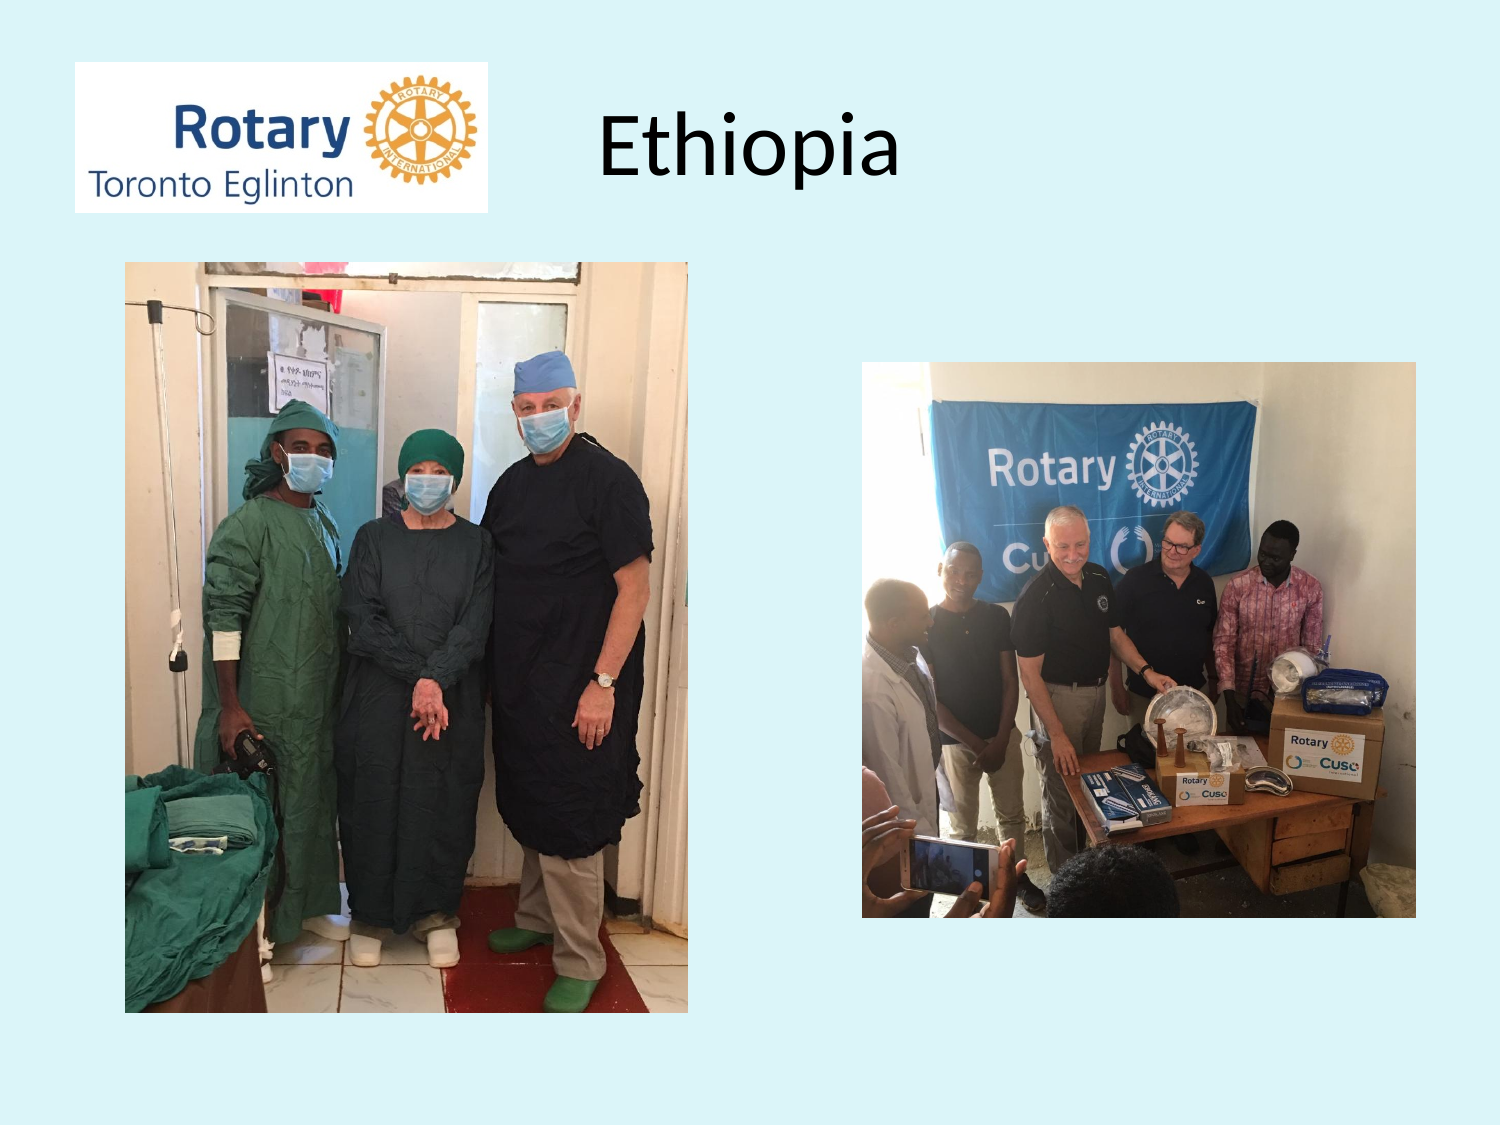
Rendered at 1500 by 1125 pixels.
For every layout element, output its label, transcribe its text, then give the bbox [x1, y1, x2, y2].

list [862, 362, 1417, 918]
picture [74, 62, 488, 213]
title Ethiopia [75, 45, 1425, 233]
picture [124, 262, 688, 1013]
